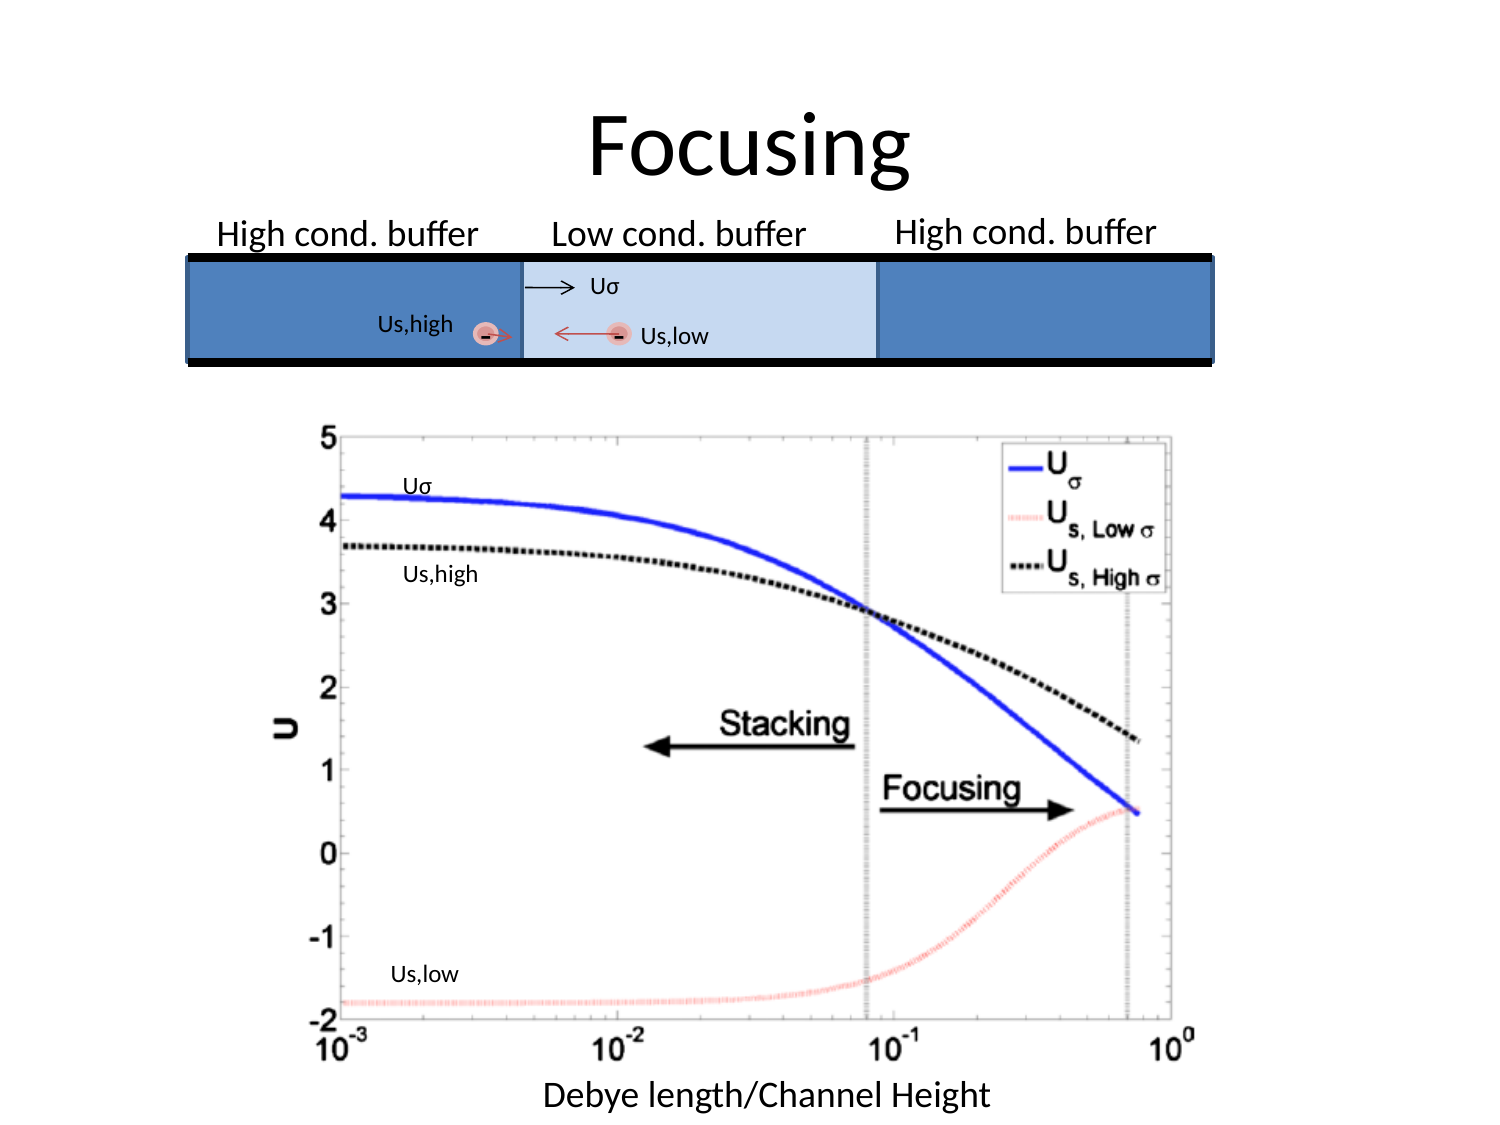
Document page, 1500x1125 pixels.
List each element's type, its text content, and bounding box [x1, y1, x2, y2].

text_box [187, 199, 1213, 363]
title Focusing [75, 45, 1425, 233]
picture [187, 418, 1257, 1125]
